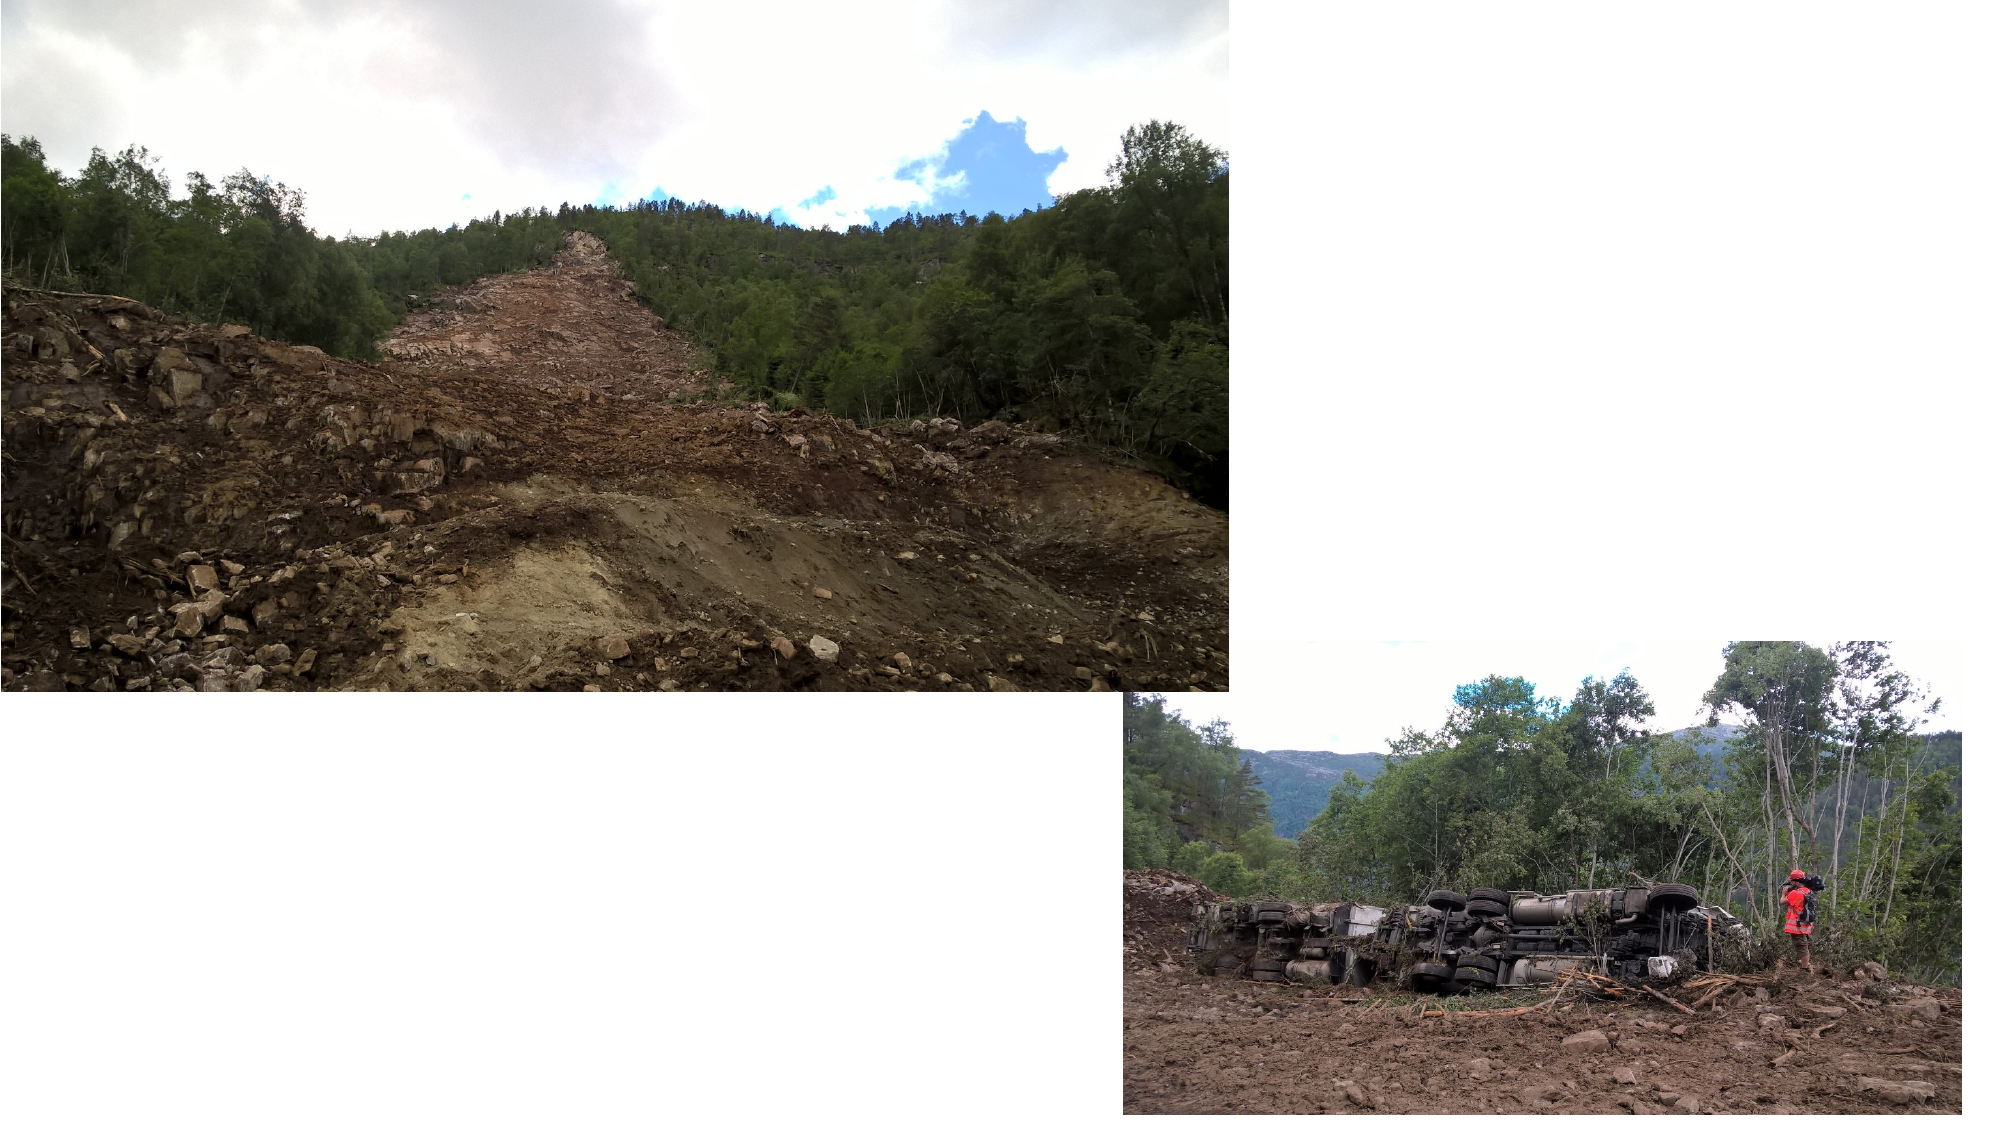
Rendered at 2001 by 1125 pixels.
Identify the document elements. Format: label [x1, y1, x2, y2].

list [1123, 641, 1962, 1115]
picture [1, 0, 1229, 692]
